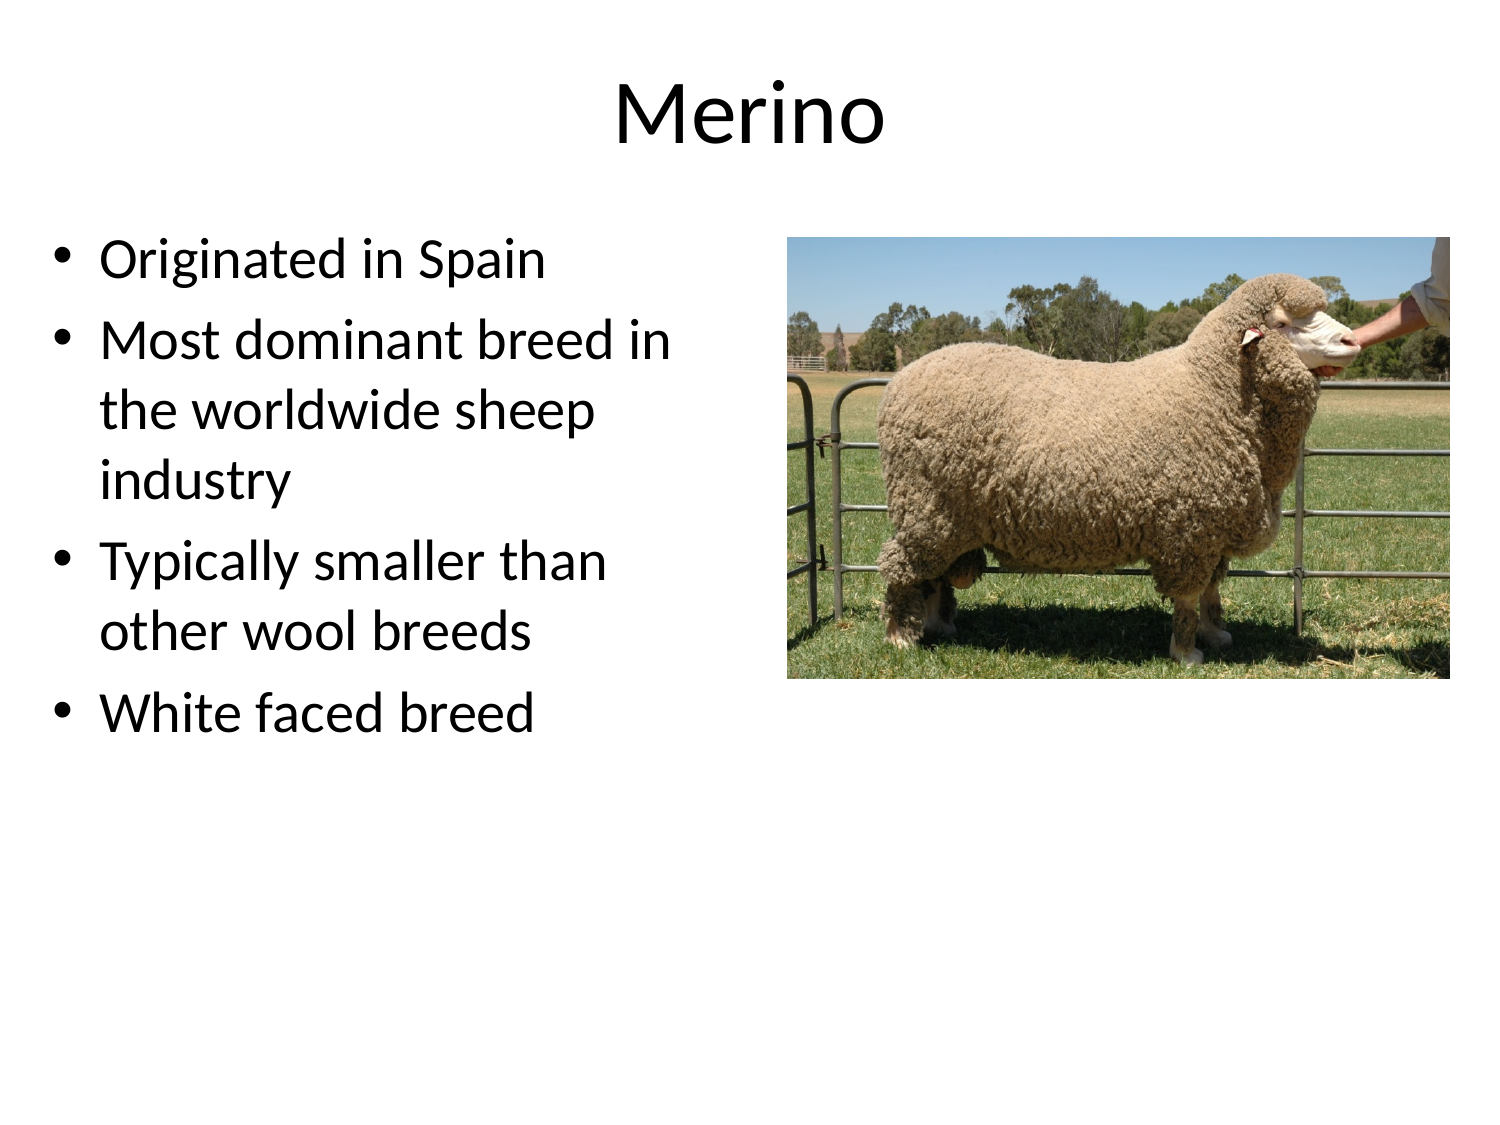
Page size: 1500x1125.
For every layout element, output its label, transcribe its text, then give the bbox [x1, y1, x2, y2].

text_box Originated in Spain Most dominant breed in the worldwide sheep industry Typically smaller than other wool breeds White faced breed [37, 212, 688, 875]
text_box Merino [112, 12, 1388, 200]
picture [787, 237, 1451, 679]
